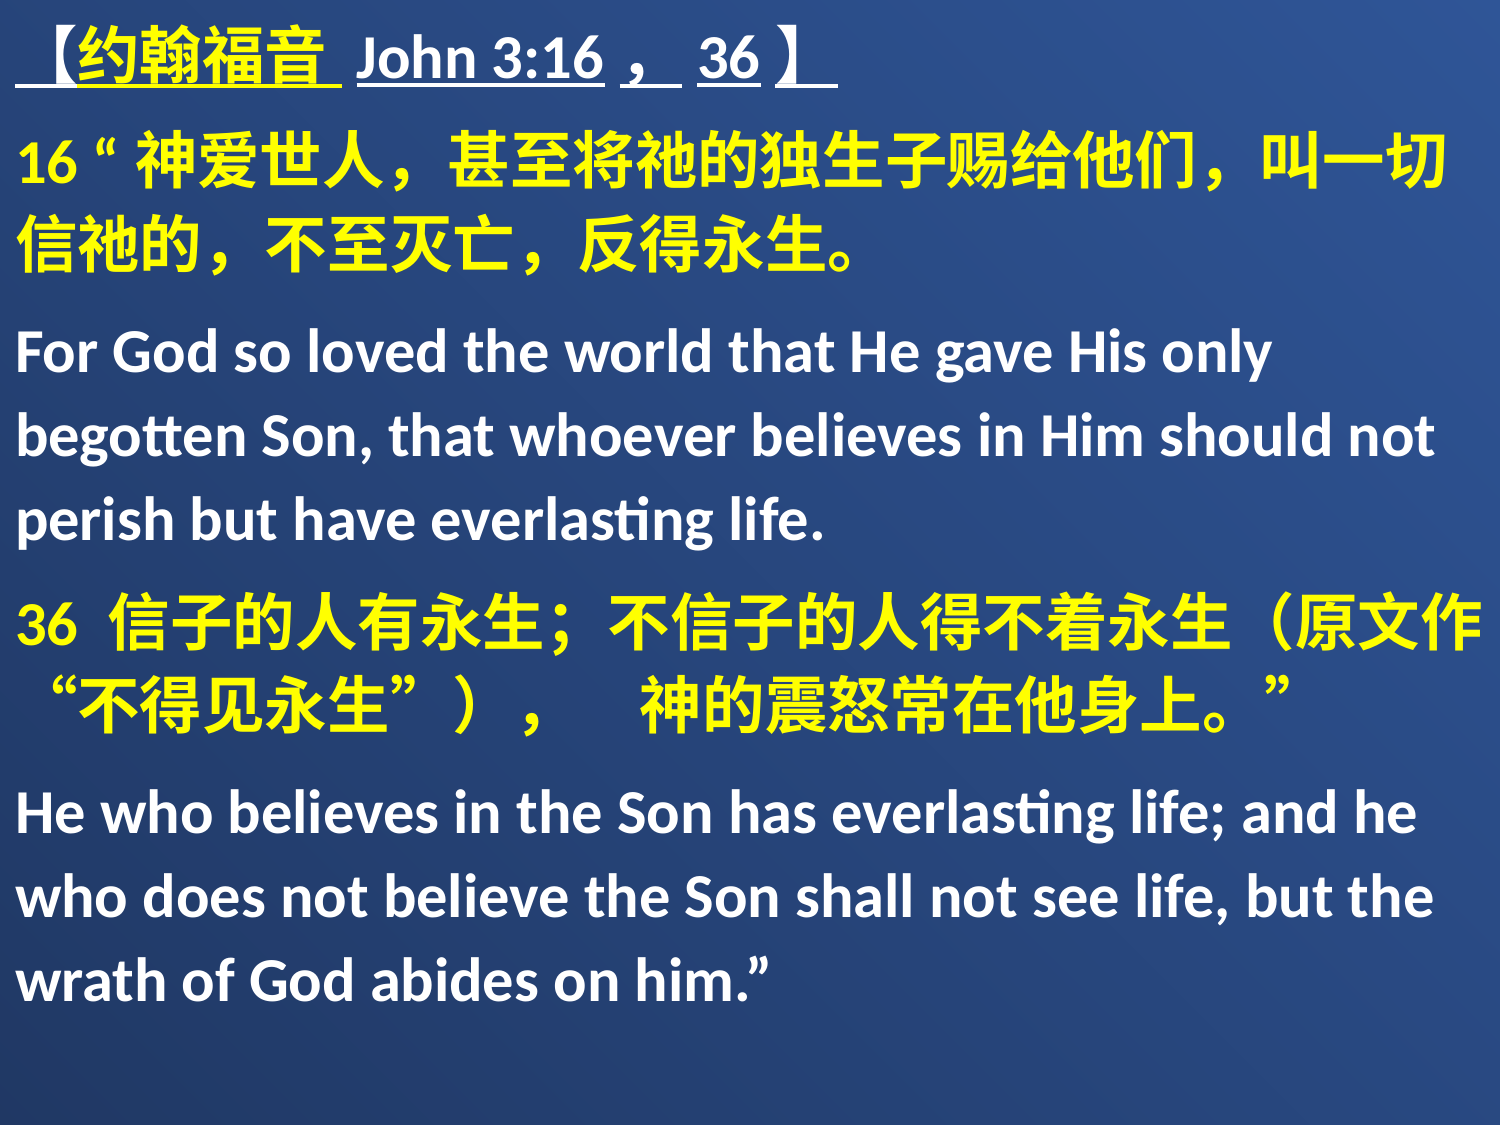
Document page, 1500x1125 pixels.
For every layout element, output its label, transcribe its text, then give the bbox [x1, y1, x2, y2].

subtitle 【约翰福音 John 3:16，36】 16 “神爱世人，甚至将祂的独生子赐给他们，叫一切信祂的，不至灭亡，反得永生。 For God so loved the world that He gave His only begotten Son, that whoever believes in Him should not perish but have everlasting life. 36 信子的人有永生；不信子的人得不着永生（原文作“不得见永生”）， 神的震怒常在他身上。” He who believes in the Son has everlasting life; and he who does not believe the Son shall not see life, but the wrath of God abides on him.” [0, 0, 1500, 1125]
